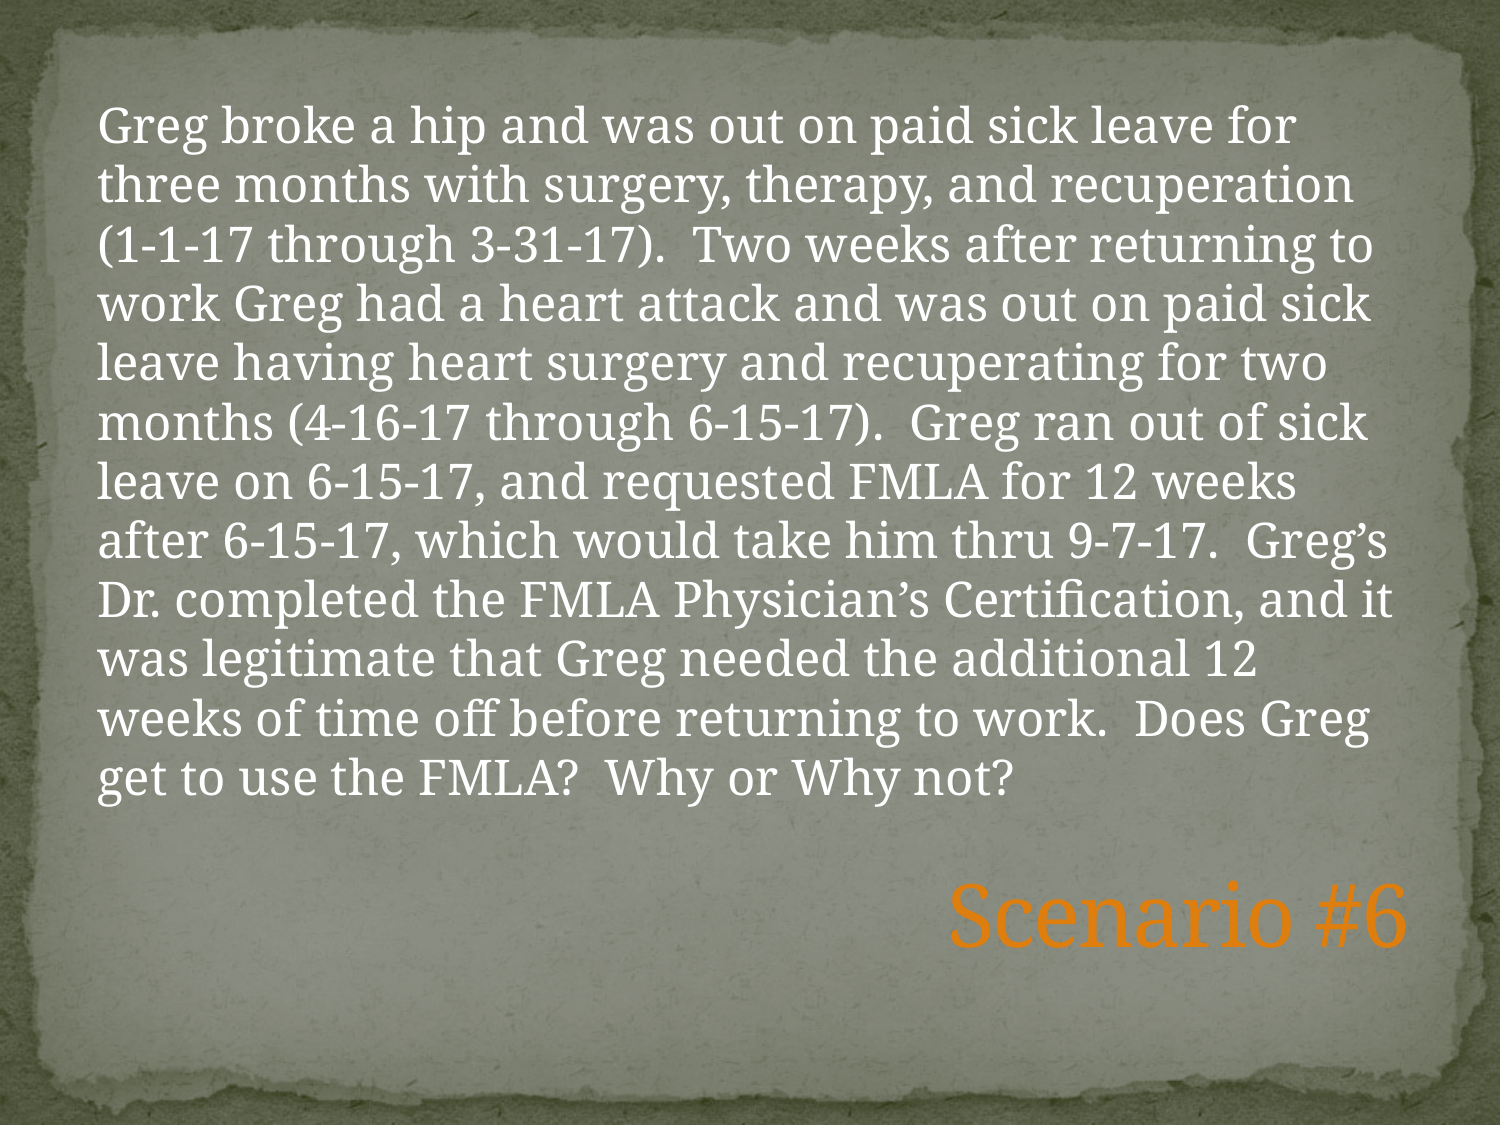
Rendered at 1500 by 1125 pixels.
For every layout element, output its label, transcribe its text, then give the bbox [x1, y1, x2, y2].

title Scenario #6 [82, 799, 1425, 973]
list Greg broke a hip and was out on paid sick leave for three months with surgery, therapy, and recuperation (1-1-17 through 3-31-17). Two weeks after returning to work Greg had a heart attack and was out on paid sick leave having heart surgery and recuperating for two months (4-16-17 through 6-15-17). Greg ran out of sick leave on 6-15-17, and requested FMLA for 12 weeks after 6-15-17, which would take him thru 9-7-17. Greg’s Dr. completed the FMLA Physician’s Certification, and it was legitimate that Greg needed the additional 12 weeks of time off before returning to work. Does Greg get to use the FMLA? Why or Why not? [82, 86, 1425, 799]
